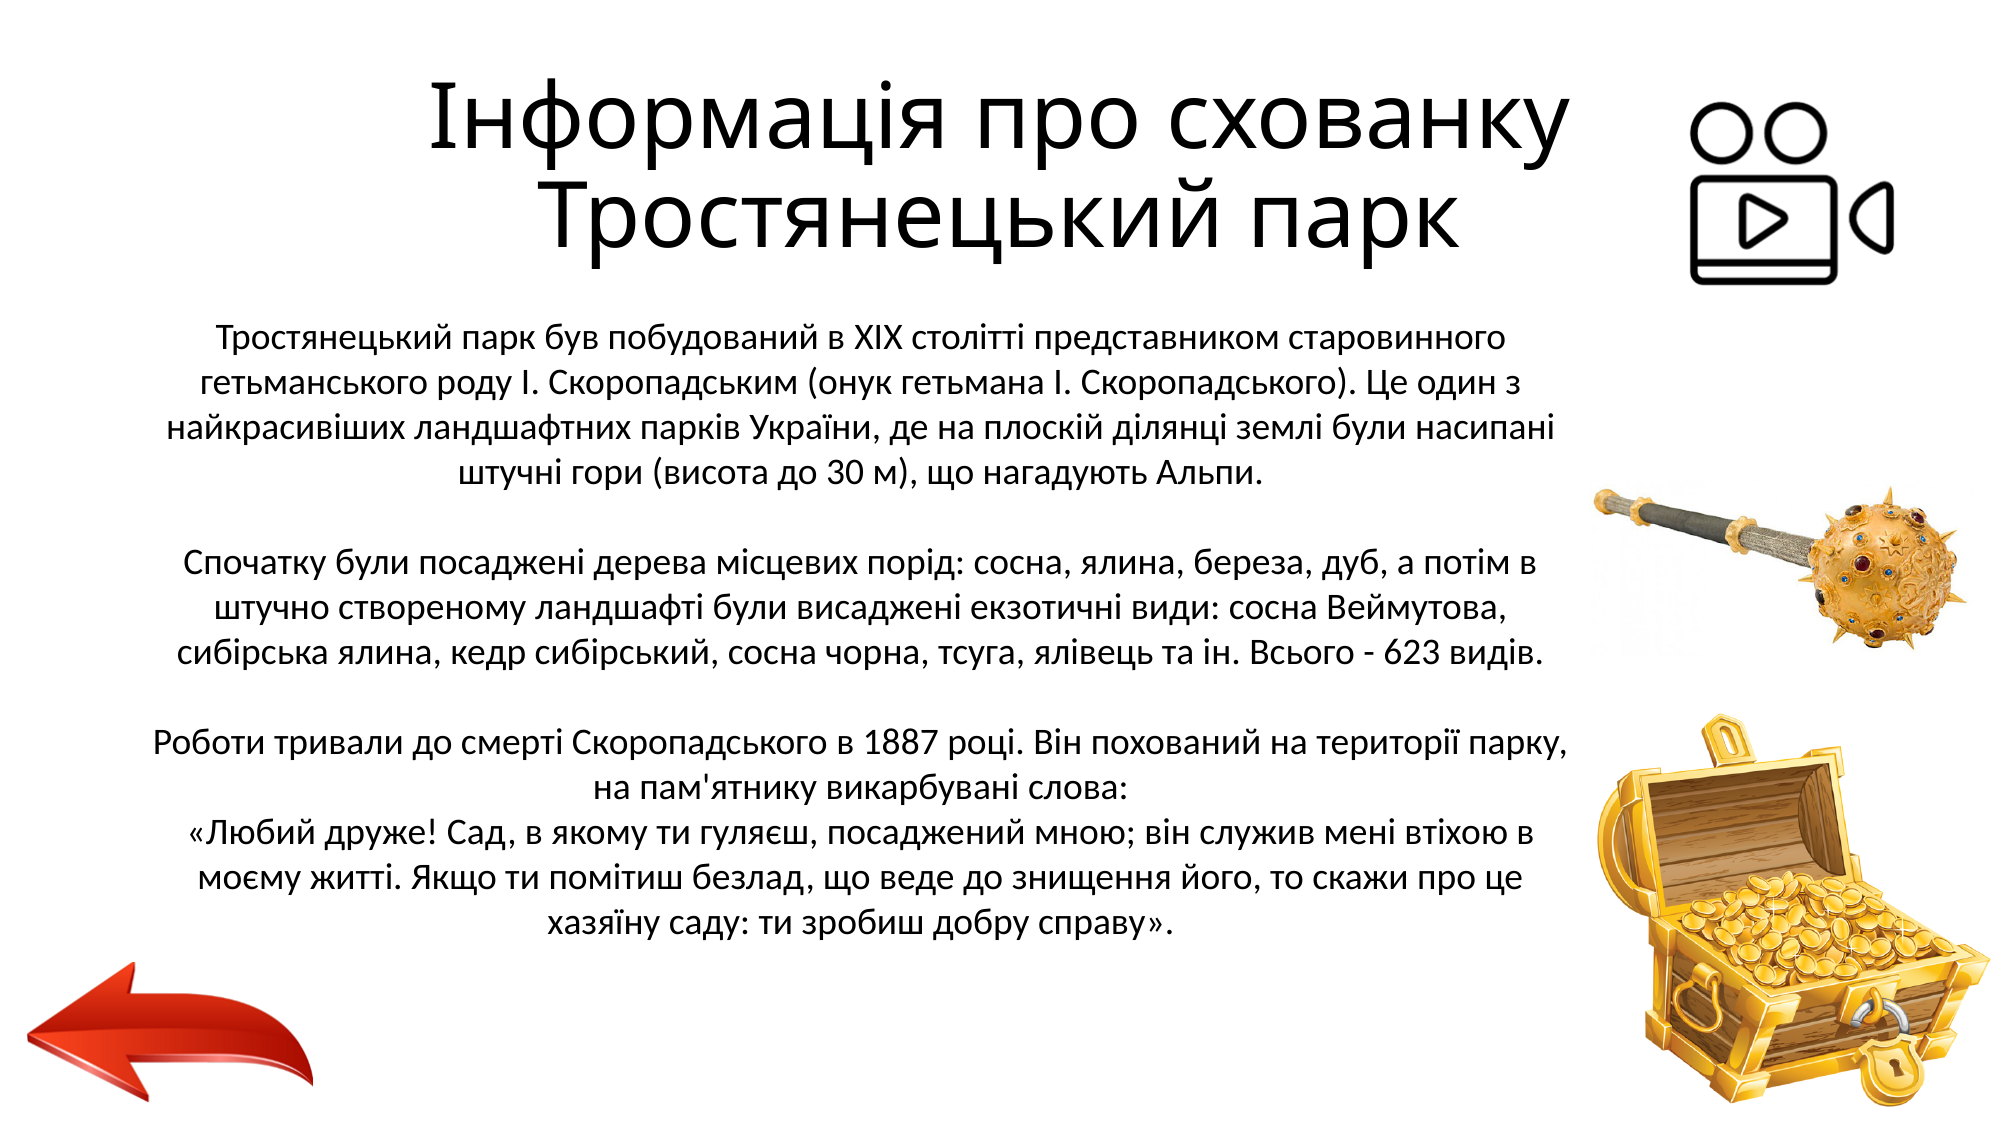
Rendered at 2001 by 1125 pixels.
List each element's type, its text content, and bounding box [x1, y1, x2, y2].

title Інформація про схованку Тростянецький парк [137, 59, 1863, 278]
picture [1680, 82, 1904, 305]
picture [26, 962, 313, 1104]
picture [1584, 701, 2000, 1125]
text_box Тростянецький парк був побудований в XIX столітті представником старовинного гетьманського роду І. Скоропадським (онук гетьмана І. Скоропадського). Це один з найкрасивіших ландшафтних парків України, де на плоскій ділянці землі були насипані штучні гори (висота до 30 м), що нагадують Альпи. Спочатку були посаджені дерева місцевих порід: сосна, ялина, береза, дуб, а потім в штучно створеному ландшафті були висаджені екзотичні види: сосна Веймутова, сибірська ялина, кедр сибірський, сосна чорна, тсуга, ялівець та ін. Всього - 623 видів. Роботи тривали до смерті Скоропадського в 1887 році. Він похований на території парку, на пам'ятнику викарбувані слова: «Любий друже! Сад, в якому ти гуляєш, посаджений мною; він служив мені втіхою в моєму житті. Якщо ти помітиш безлад, що веде до знищення його, то скажи про це хазяїну саду: ти зробиш добру справу». [137, 304, 1585, 950]
picture [1584, 446, 1986, 675]
